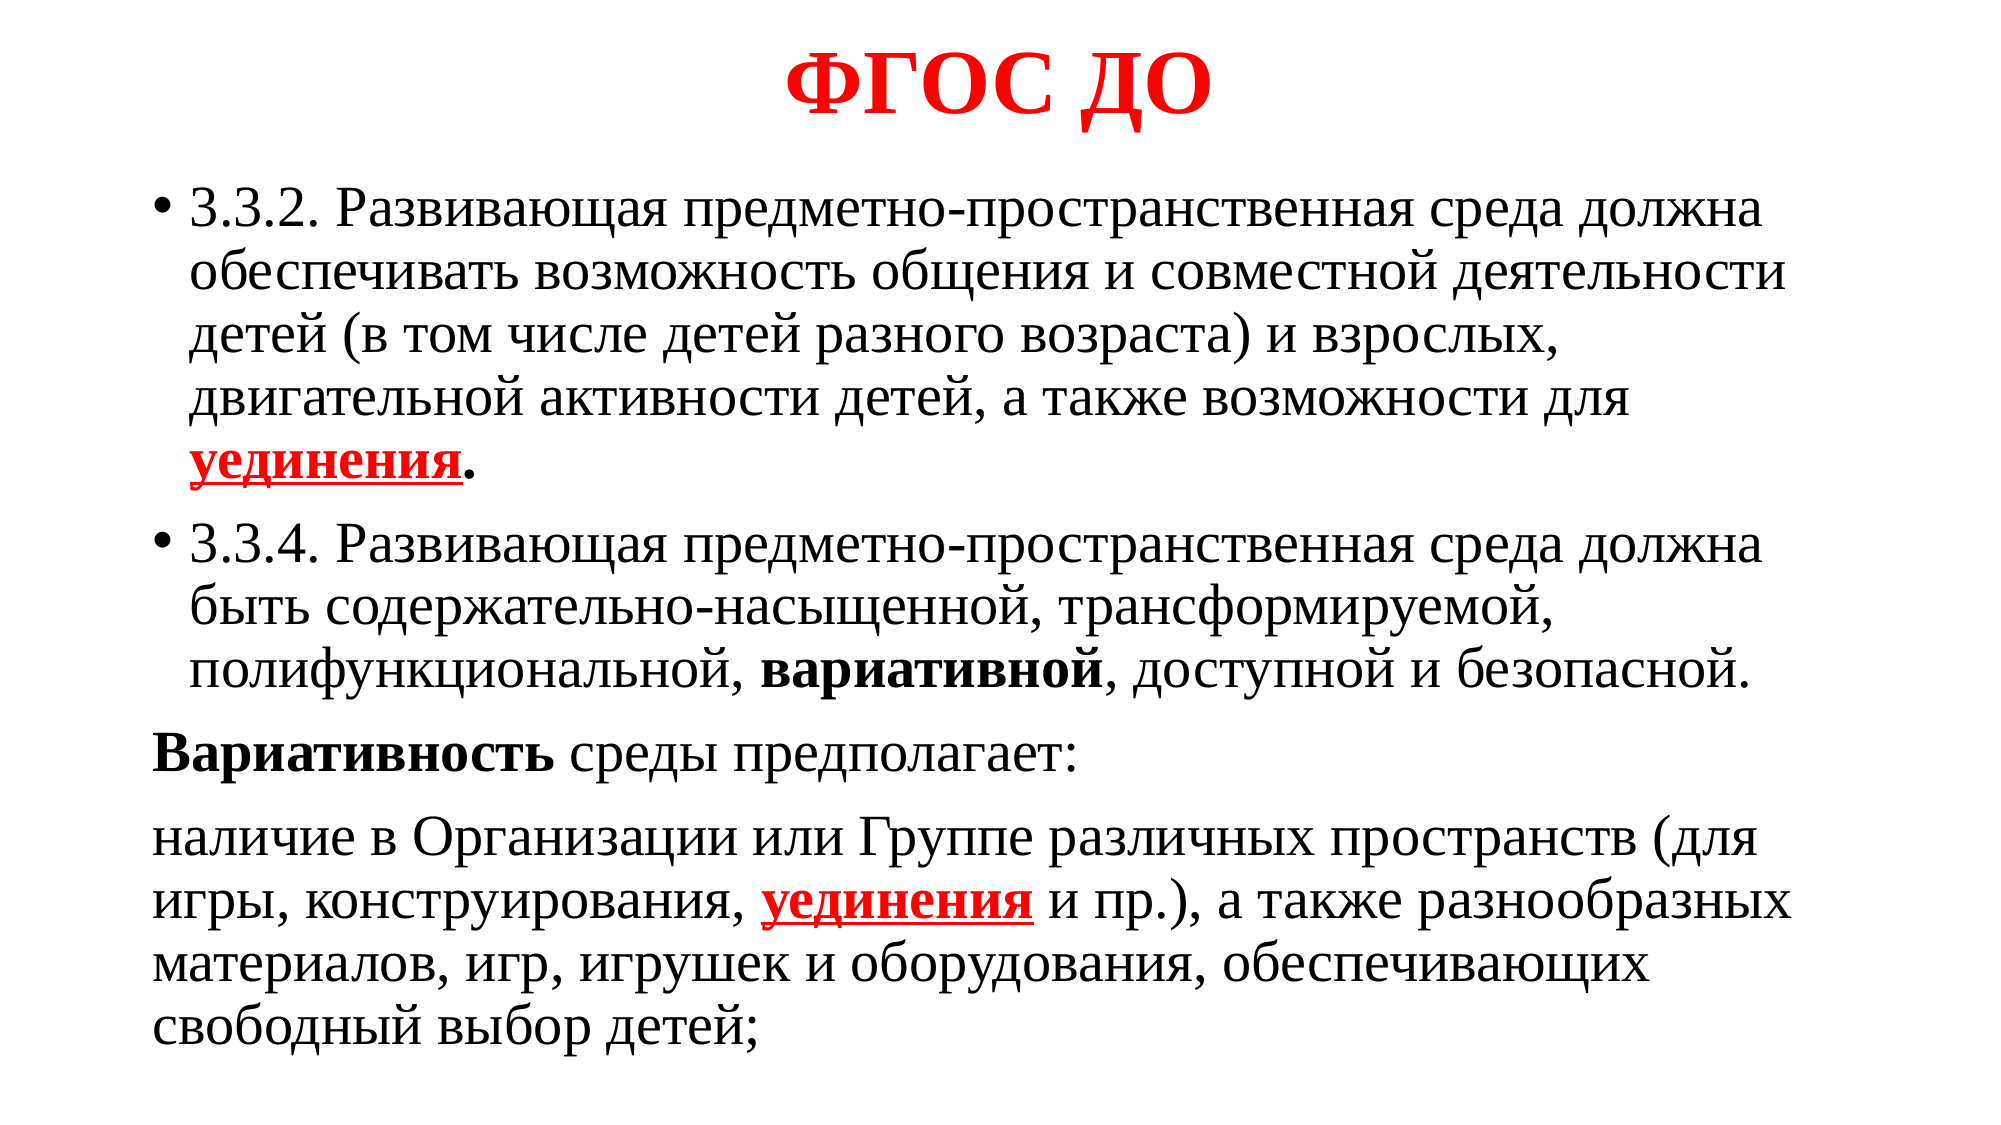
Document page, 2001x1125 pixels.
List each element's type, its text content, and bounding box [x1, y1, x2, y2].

list 3.3.2. Развивающая предметно-пространственная среда должна обеспечивать возможность общения и совместной деятельности детей (в том числе детей разного возраста) и взрослых, двигательной активности детей, а также возможности для уединения. 3.3.4. Развивающая предметно-пространственная среда должна быть содержательно-насыщенной, трансформируемой, полифункциональной, вариативной, доступной и безопасной. Вариативность среды предполагает: наличие в Организации или Группе различных пространств (для игры, конструирования, уединения и пр.), а также разнообразных материалов, игр, игрушек и оборудования, обеспечивающих свободный выбор детей; [137, 168, 1863, 883]
title ФГОС ДО [137, 0, 1863, 168]
